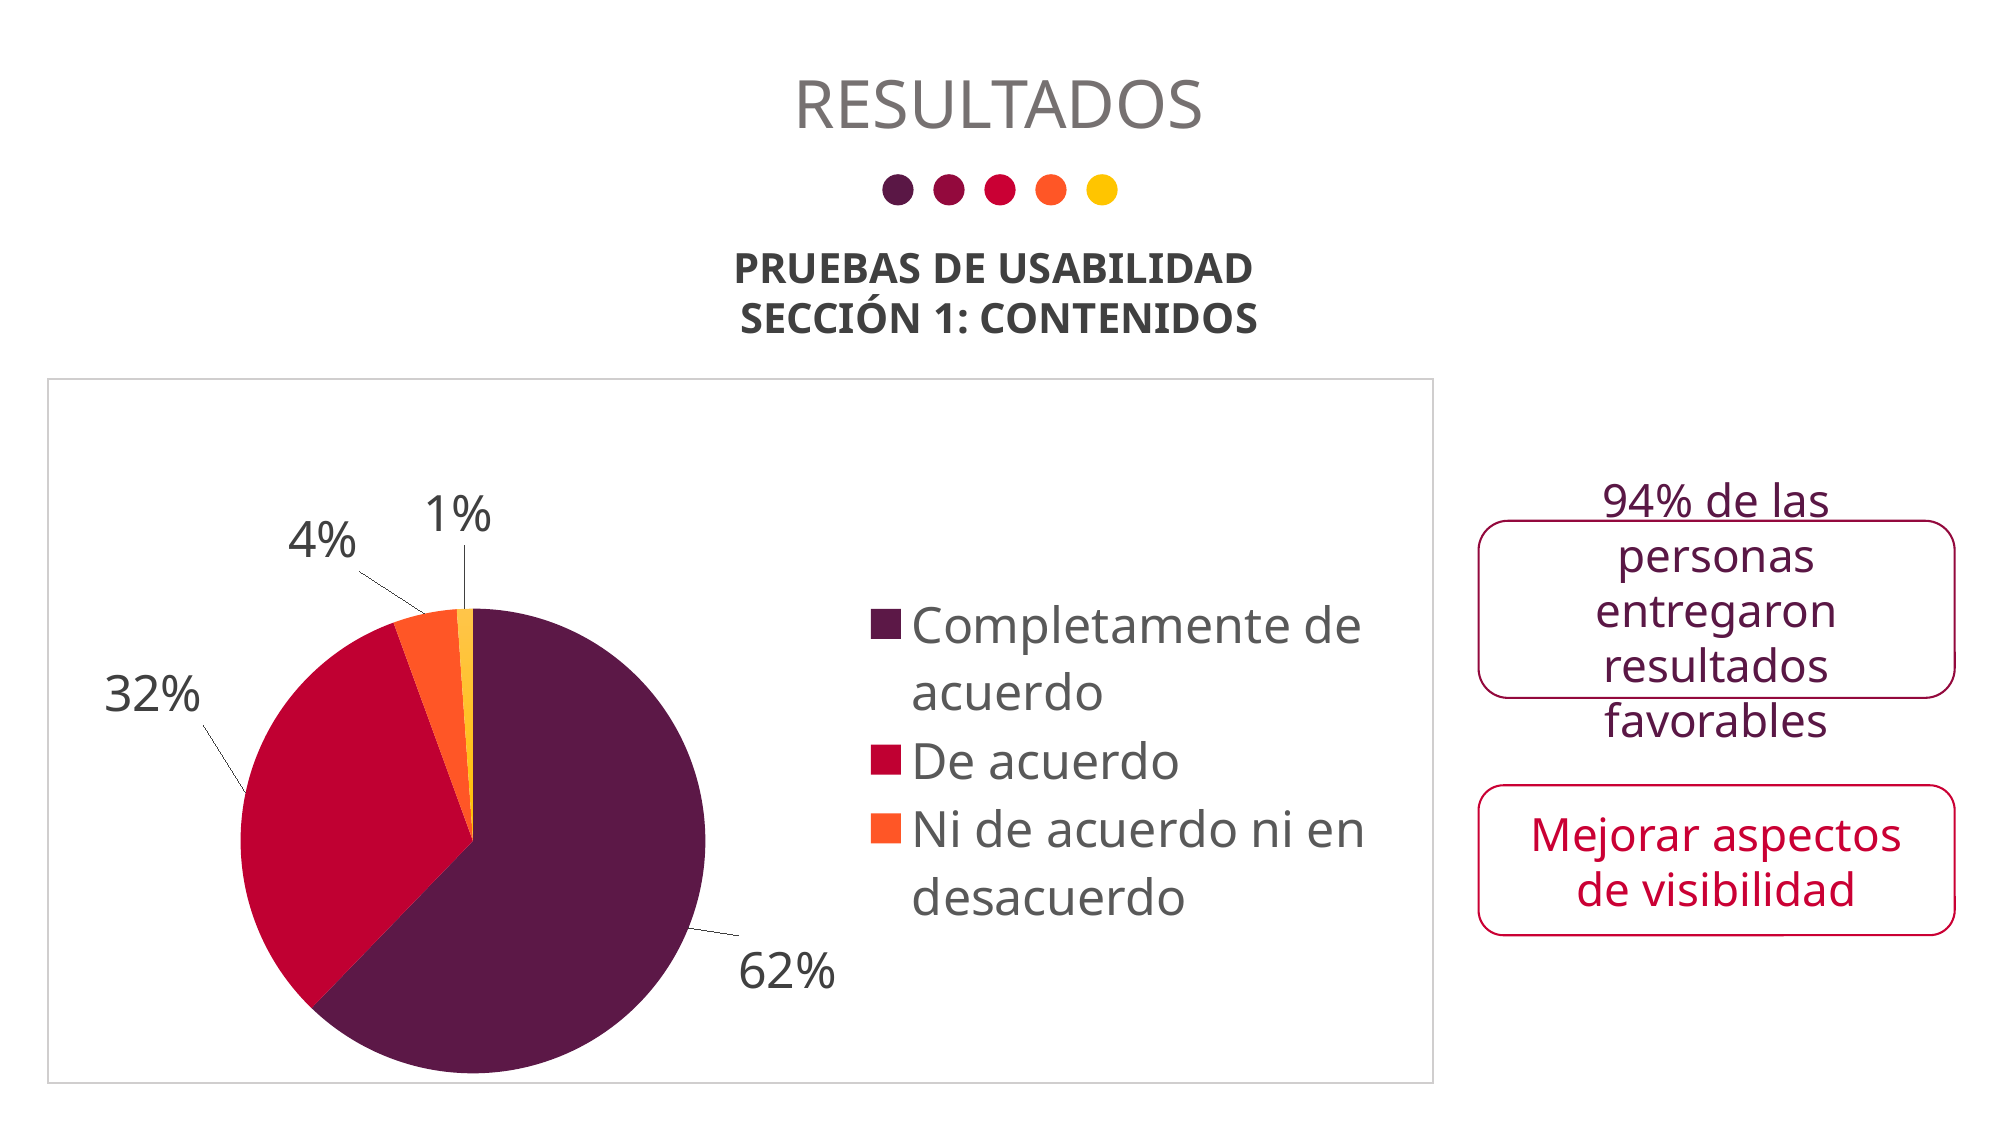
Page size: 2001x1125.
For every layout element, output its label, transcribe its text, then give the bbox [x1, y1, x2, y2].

text_box PRUEBAS DE USABILIDAD SECCIÓN 1: CONTENIDOS [565, 234, 1433, 349]
text_box 94% de las personas entregaron resultados favorables [1597, 519, 1956, 699]
text_box RESULTADOS [26, 53, 1973, 149]
chart [0, 378, 1597, 1088]
text_box Mejorar aspectos de visibilidad [1597, 784, 1956, 937]
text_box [882, 174, 1118, 206]
